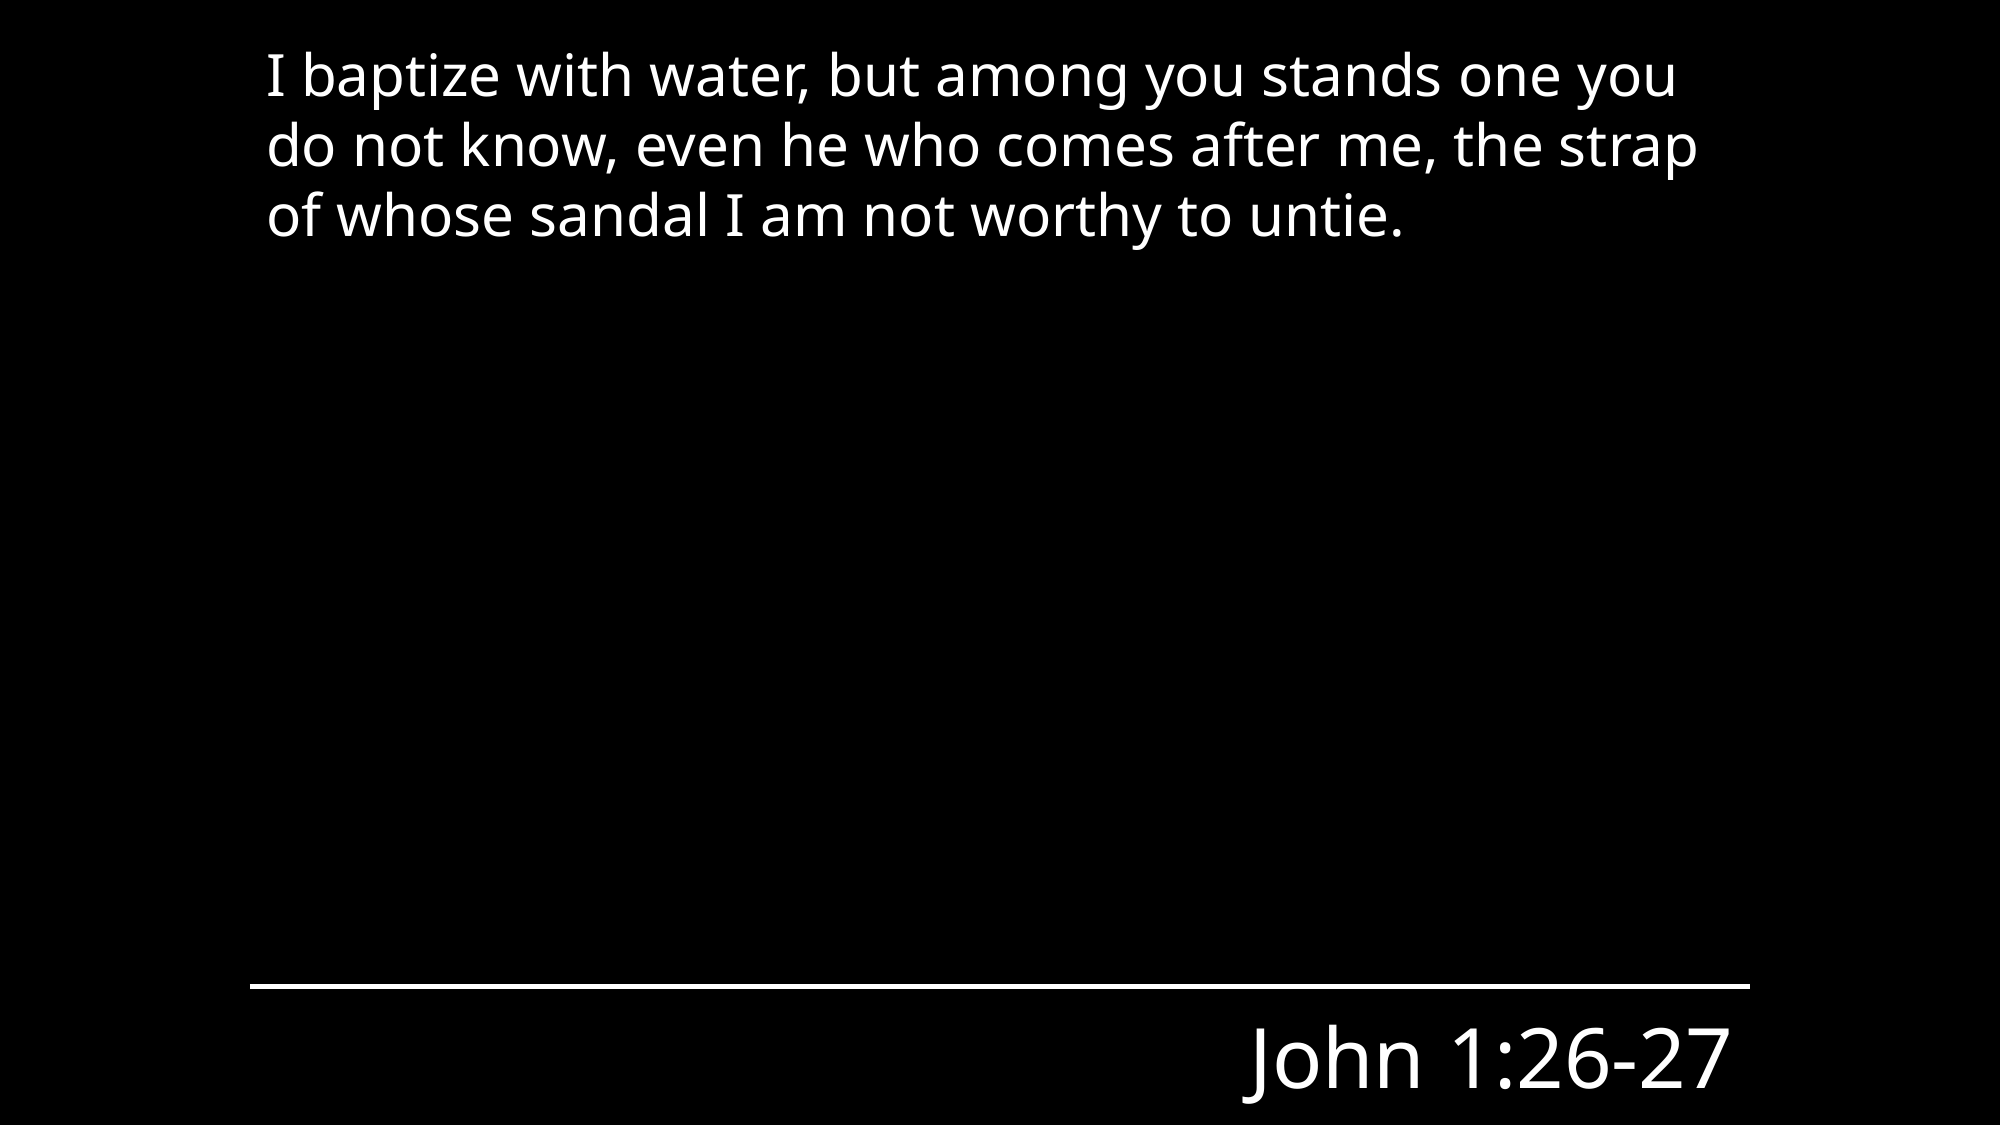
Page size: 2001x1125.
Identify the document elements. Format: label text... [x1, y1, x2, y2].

text_box John 1:26-27 [919, 997, 1749, 1113]
text_box I baptize with water, but among you stands one you do not know, even he who comes after me, the strap of whose sandal I am not worthy to untie. [251, 30, 1749, 255]
